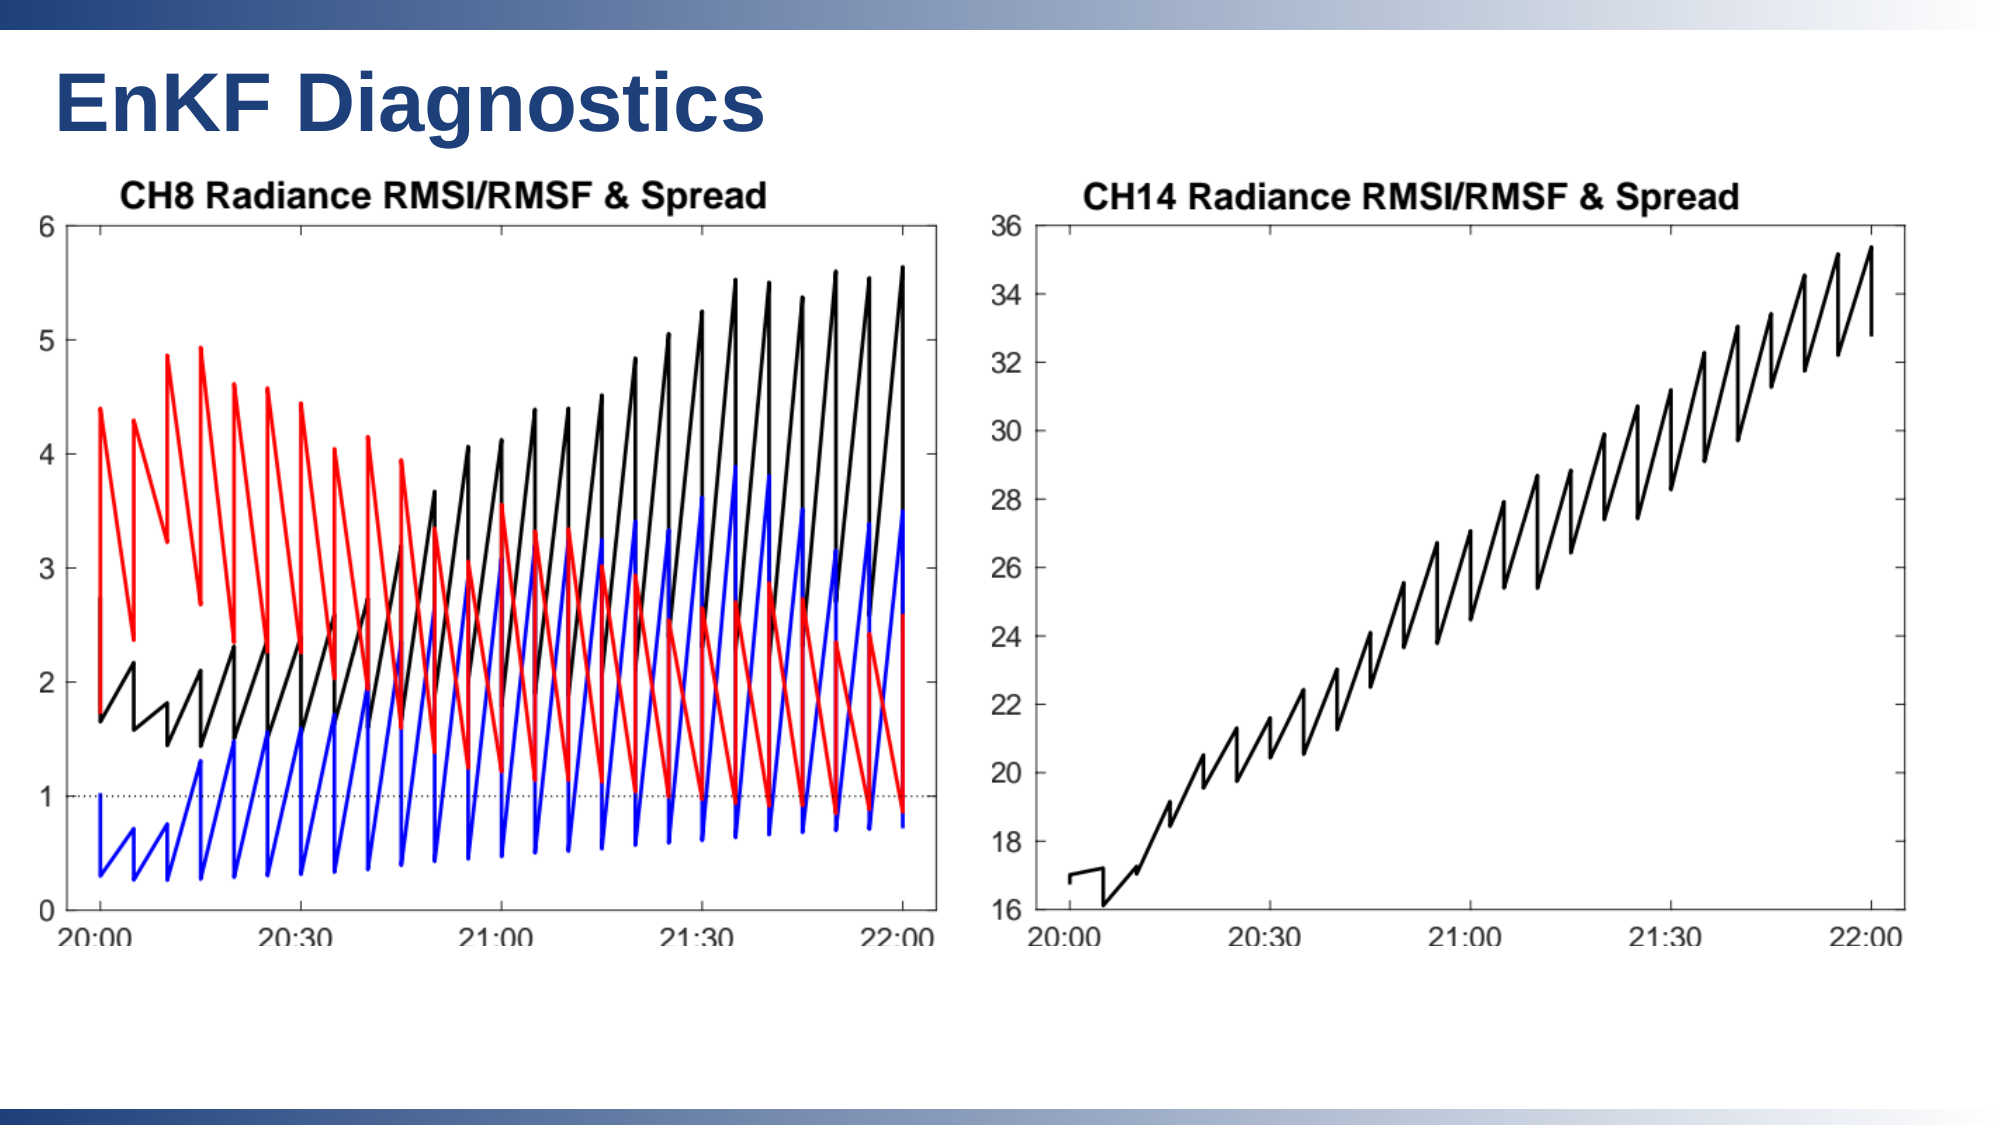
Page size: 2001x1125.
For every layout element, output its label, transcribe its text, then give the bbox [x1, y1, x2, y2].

picture [991, 179, 1909, 946]
picture [39, 179, 940, 946]
title EnKF Diagnostics [39, 29, 1960, 180]
